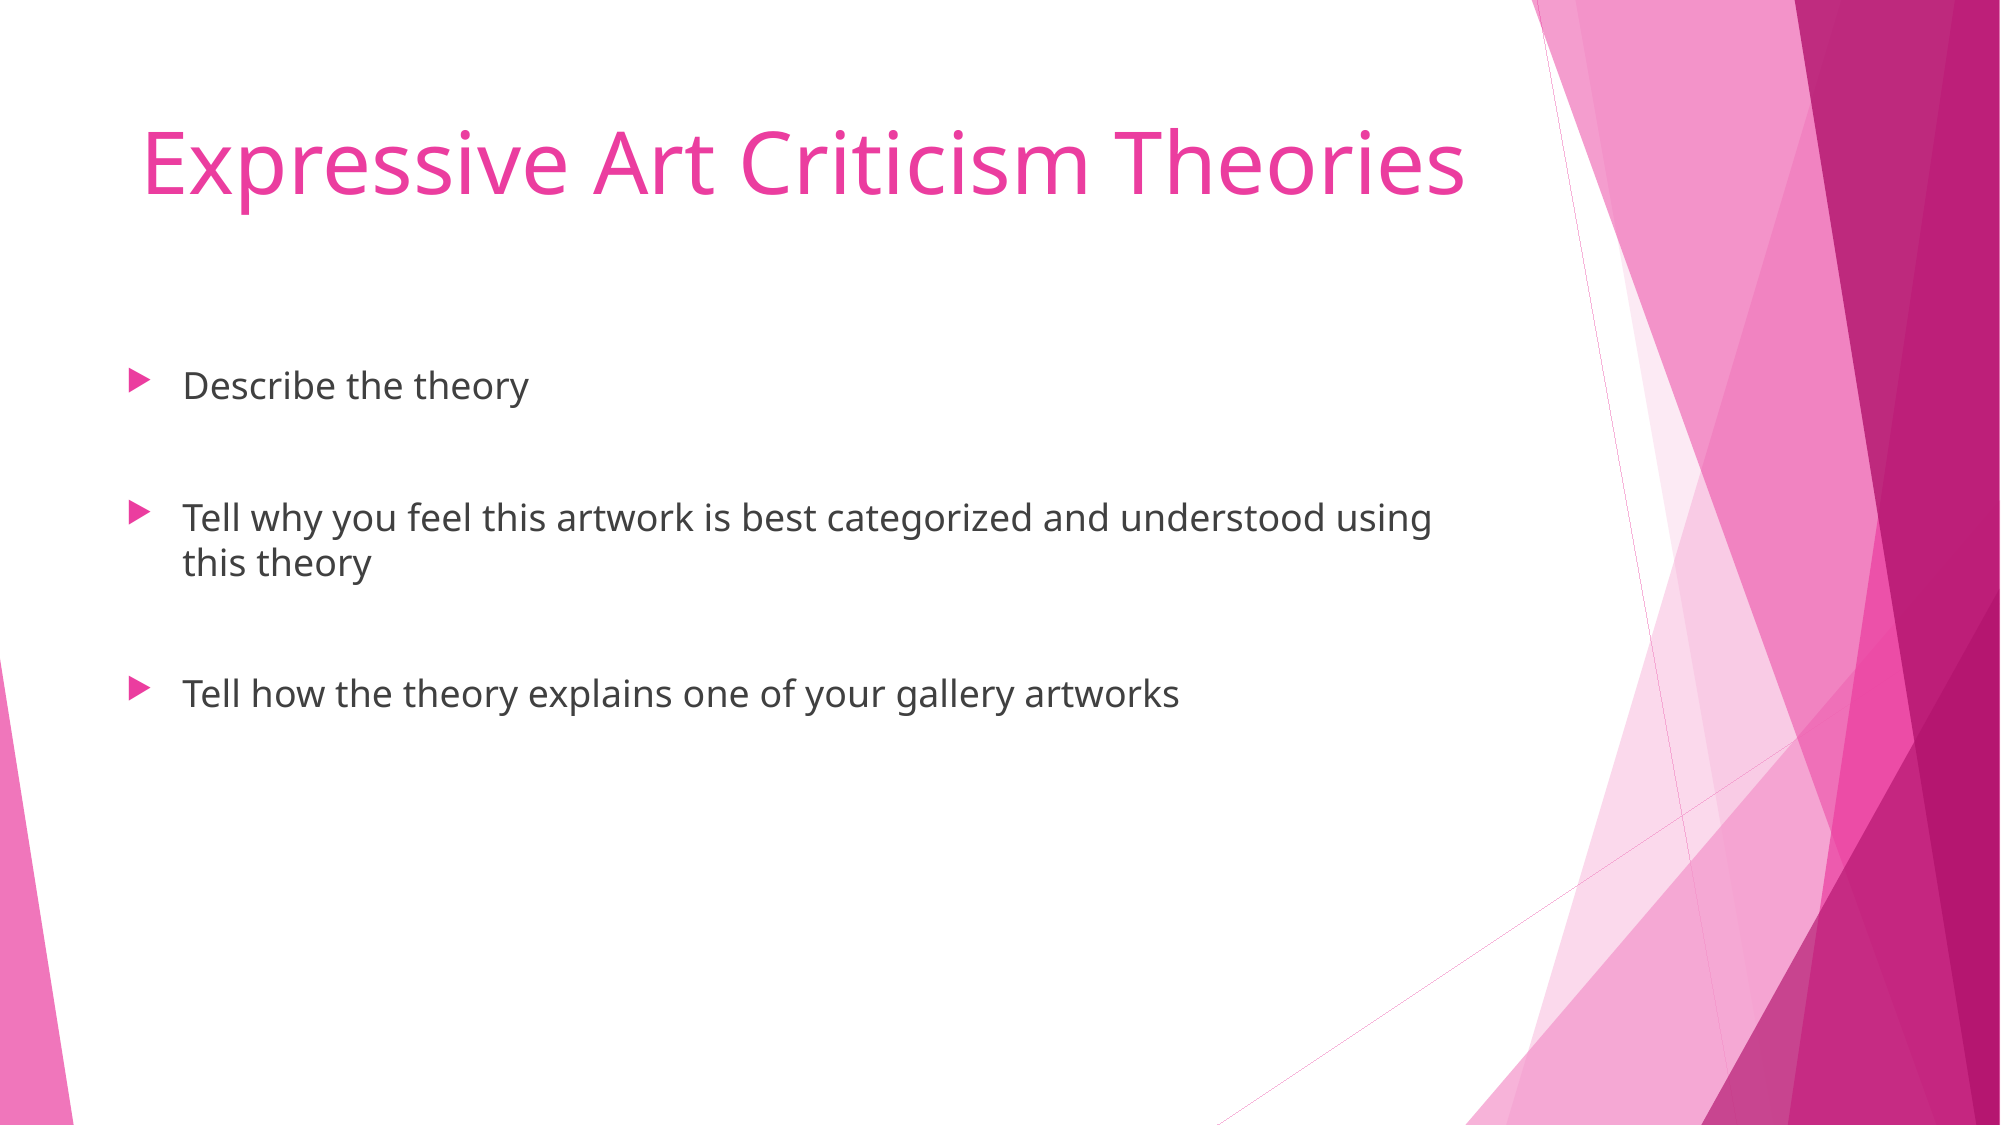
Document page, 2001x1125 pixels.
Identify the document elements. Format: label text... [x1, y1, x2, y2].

list Describe the theory Tell why you feel this artwork is best categorized and understood using this theory Tell how the theory explains one of your gallery artworks [111, 354, 1522, 992]
title Expressive Art Criticism Theories [111, 99, 1522, 317]
